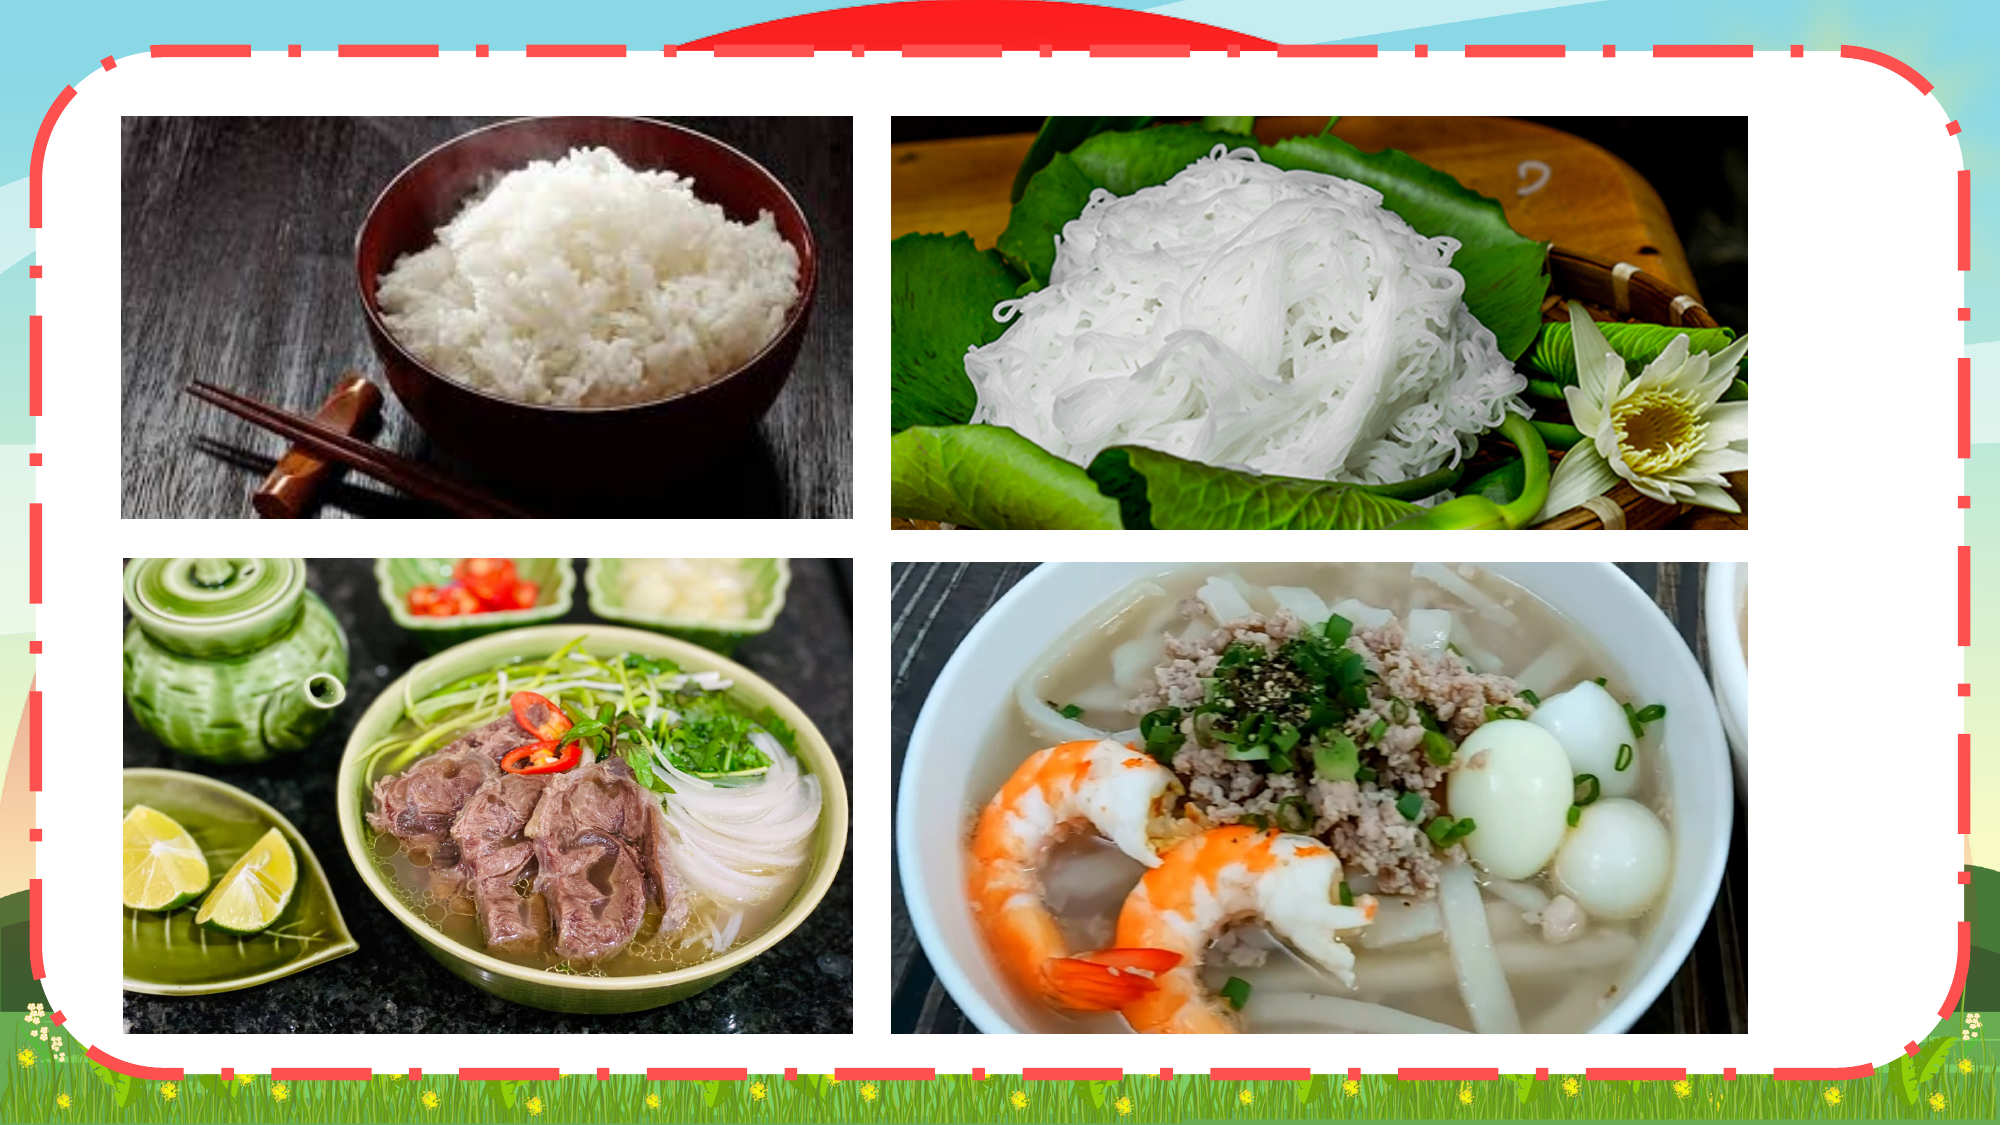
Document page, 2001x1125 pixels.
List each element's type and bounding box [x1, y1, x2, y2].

text_box [34, 49, 1966, 1076]
picture [0, 0, 2001, 1125]
